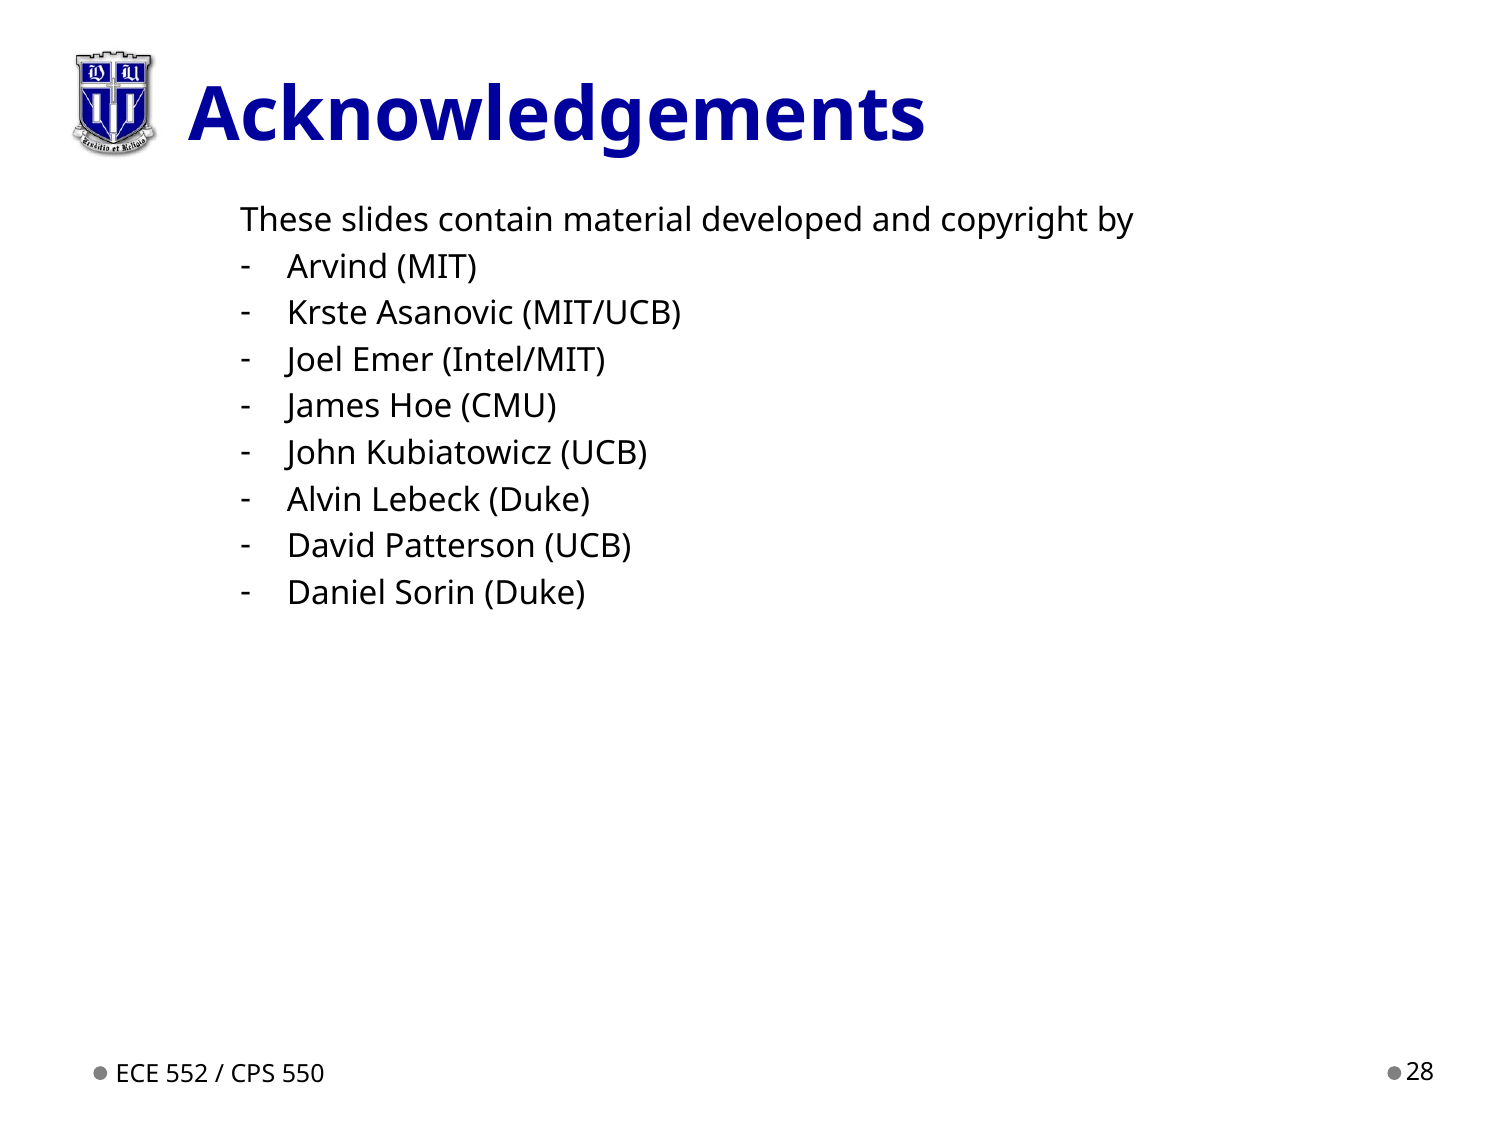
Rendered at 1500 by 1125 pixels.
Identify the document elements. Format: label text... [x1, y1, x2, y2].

slide_number 28 [1401, 1042, 1494, 1103]
list These slides contain material developed and copyright by Arvind (MIT) Krste Asanovic (MIT/UCB) Joel Emer (Intel/MIT) James Hoe (CMU) John Kubiatowicz (UCB) Alvin Lebeck (Duke) David Patterson (UCB) Daniel Sorin (Duke) [75, 190, 1412, 1017]
text_box Acknowledgements [173, 24, 1475, 163]
picture [62, 45, 163, 161]
footer ECE 552 / CPS 550 [108, 1042, 576, 1103]
